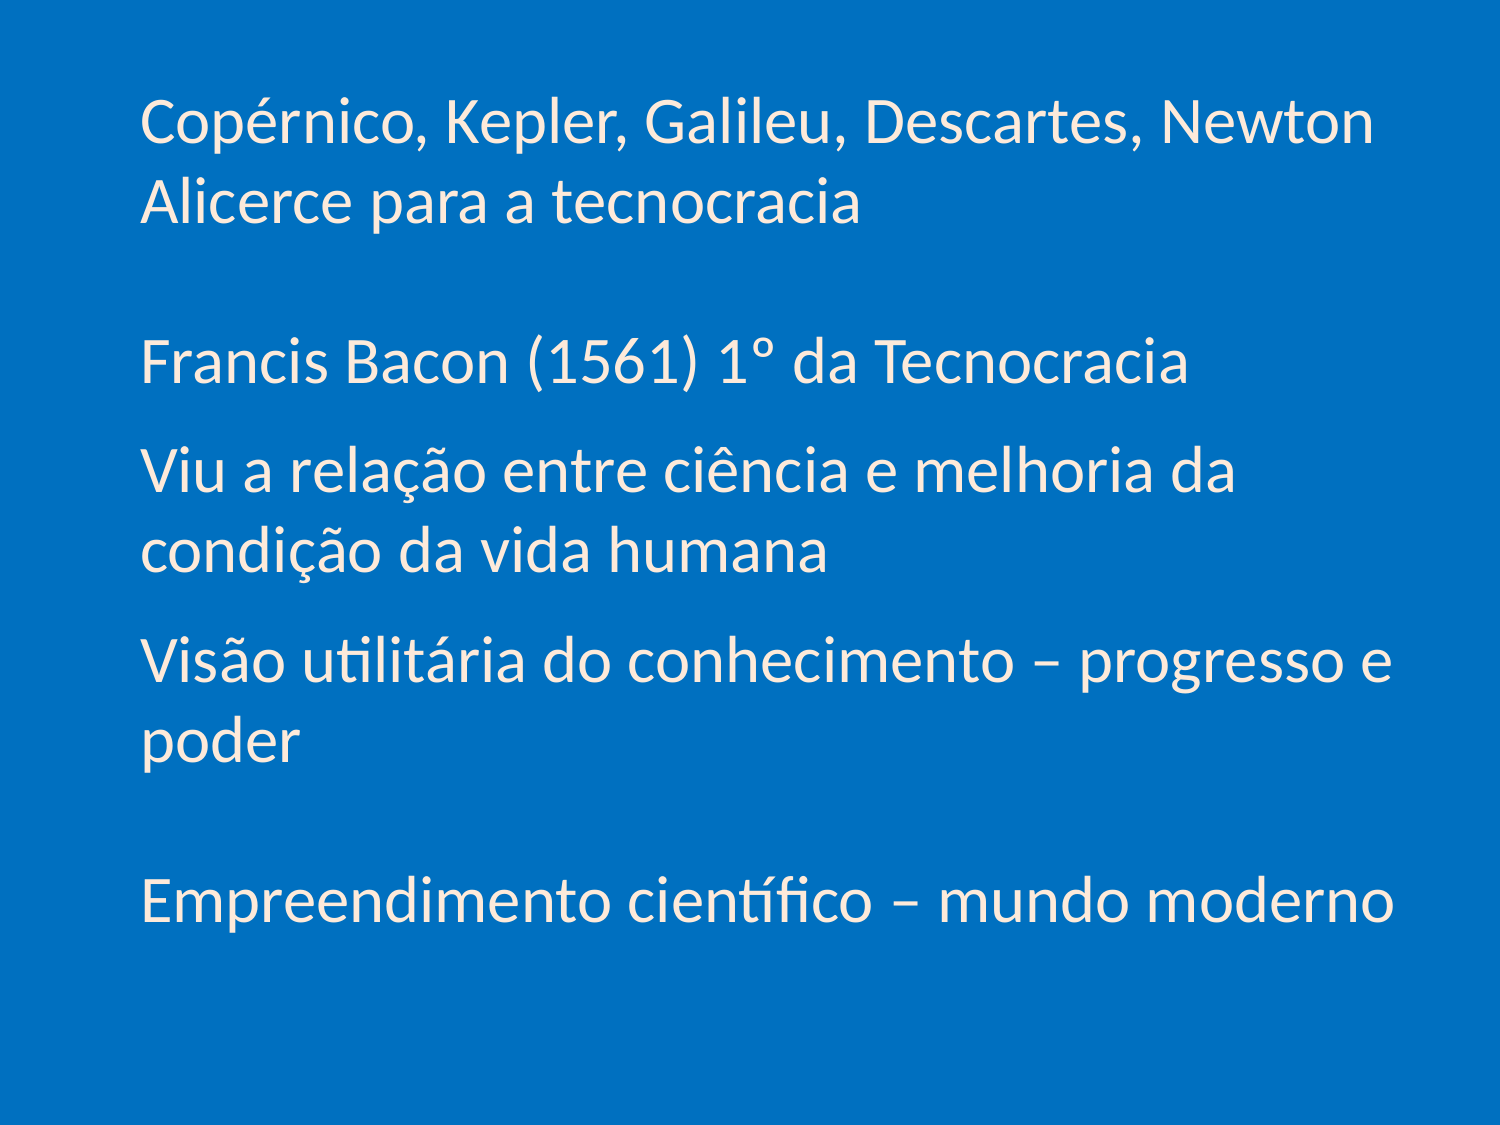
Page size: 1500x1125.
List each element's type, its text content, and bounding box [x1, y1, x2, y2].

title Copérnico, Kepler, Galileu, Descartes, Newton Alicerce para a tecnocracia Francis Bacon (1561) 1º da Tecnocracia Viu a relação entre ciência e melhoria da condição da vida humana Visão utilitária do conhecimento – progresso e poder Empreendimento científico – mundo moderno [125, 387, 1475, 575]
